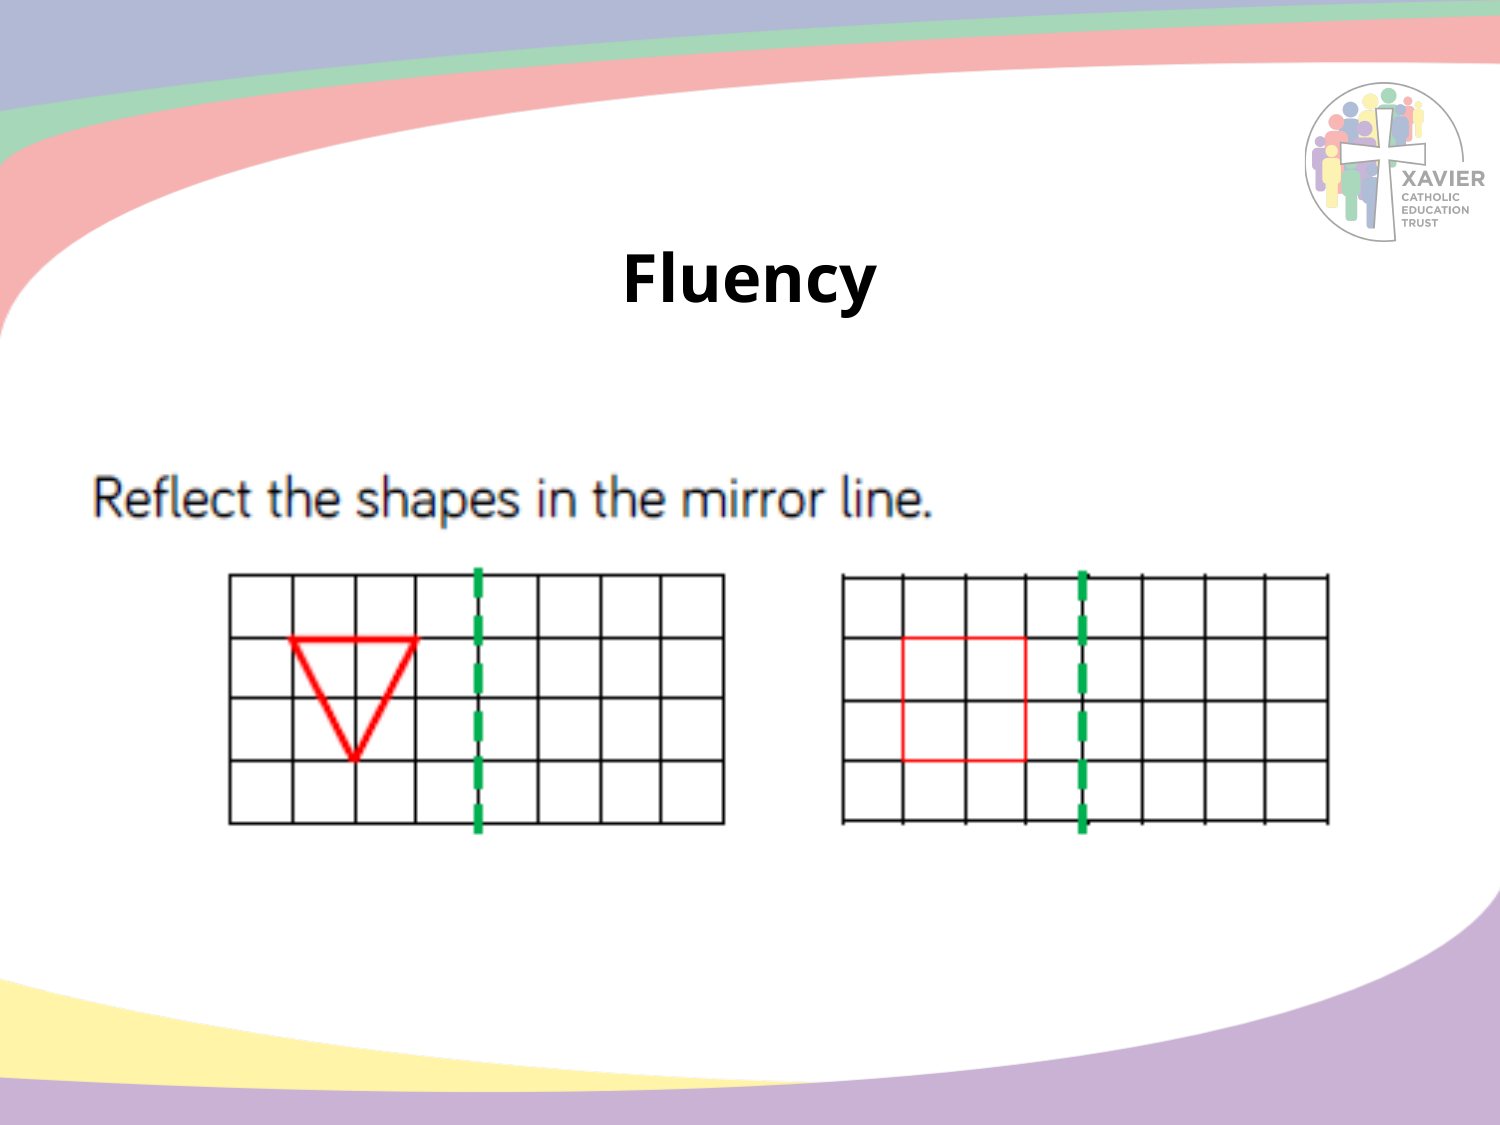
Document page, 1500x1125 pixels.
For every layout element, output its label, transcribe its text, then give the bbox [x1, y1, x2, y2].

picture [77, 458, 1411, 856]
title Fluency [112, 184, 1388, 325]
